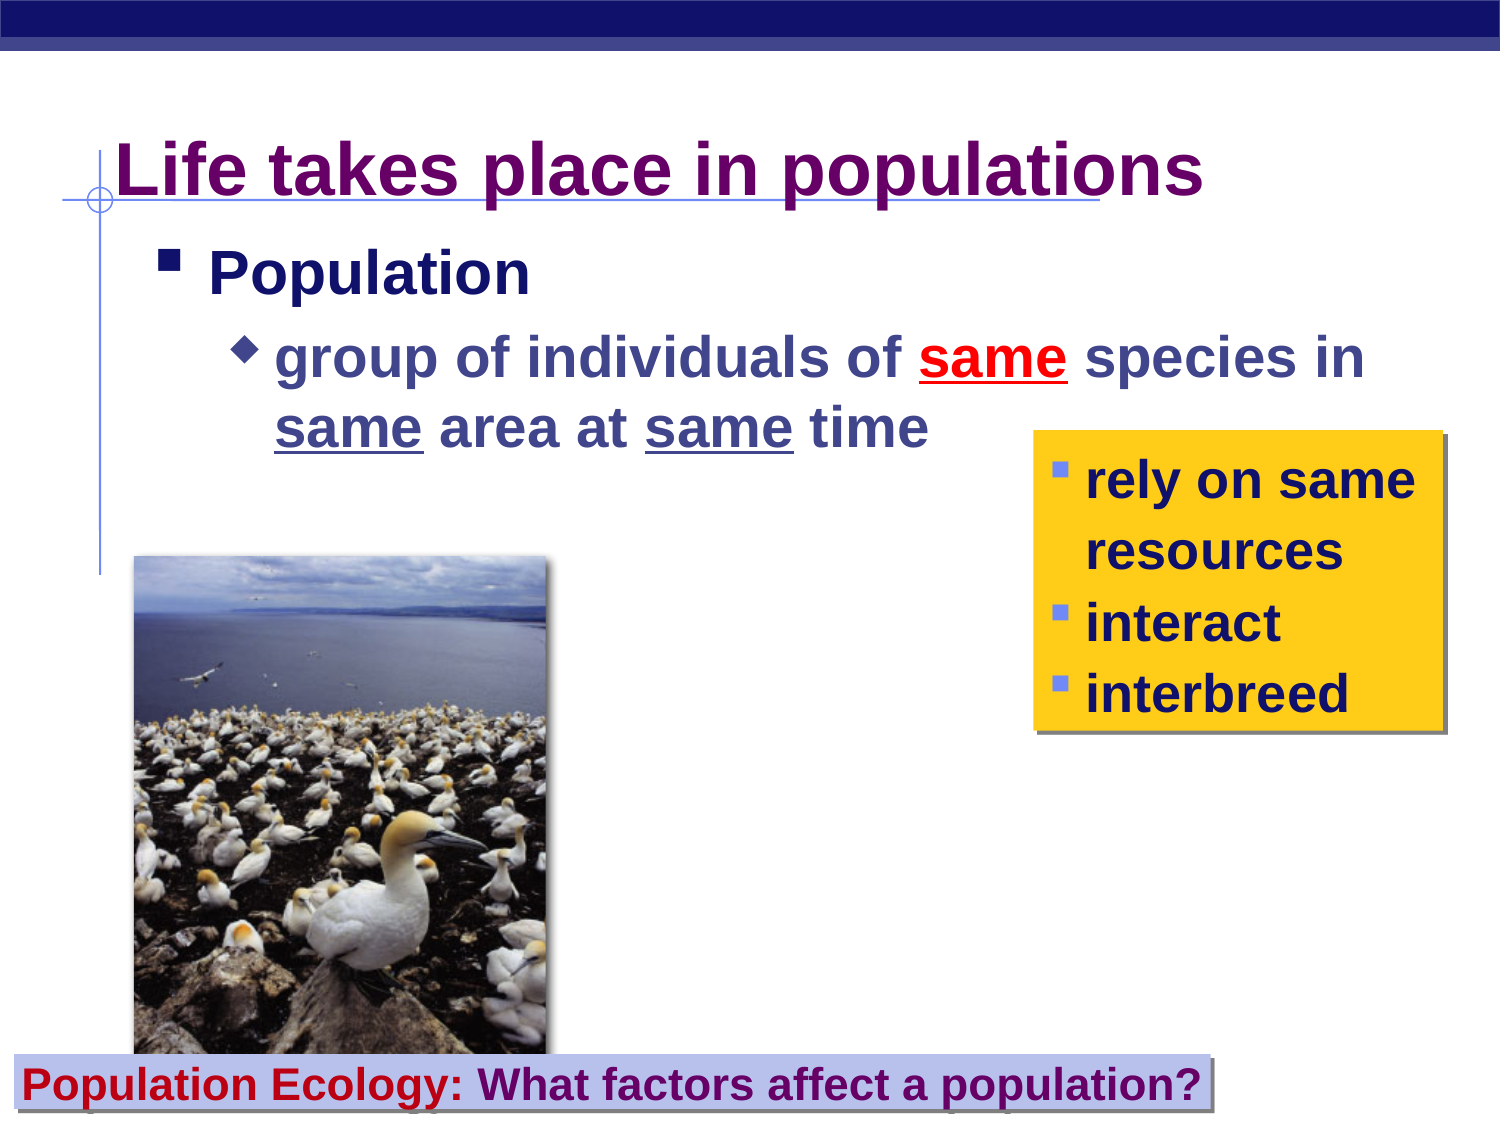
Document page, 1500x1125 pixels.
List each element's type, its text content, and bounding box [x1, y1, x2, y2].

list Population group of individuals of same species in same area at same time [137, 224, 1413, 531]
picture [133, 556, 546, 1094]
text_box rely on same resources interact interbreed [1033, 430, 1443, 731]
title Life takes place in populations [99, 112, 1375, 238]
text_box Population Ecology: What factors affect a population? [14, 1054, 1211, 1109]
picture [571, 554, 1343, 1092]
